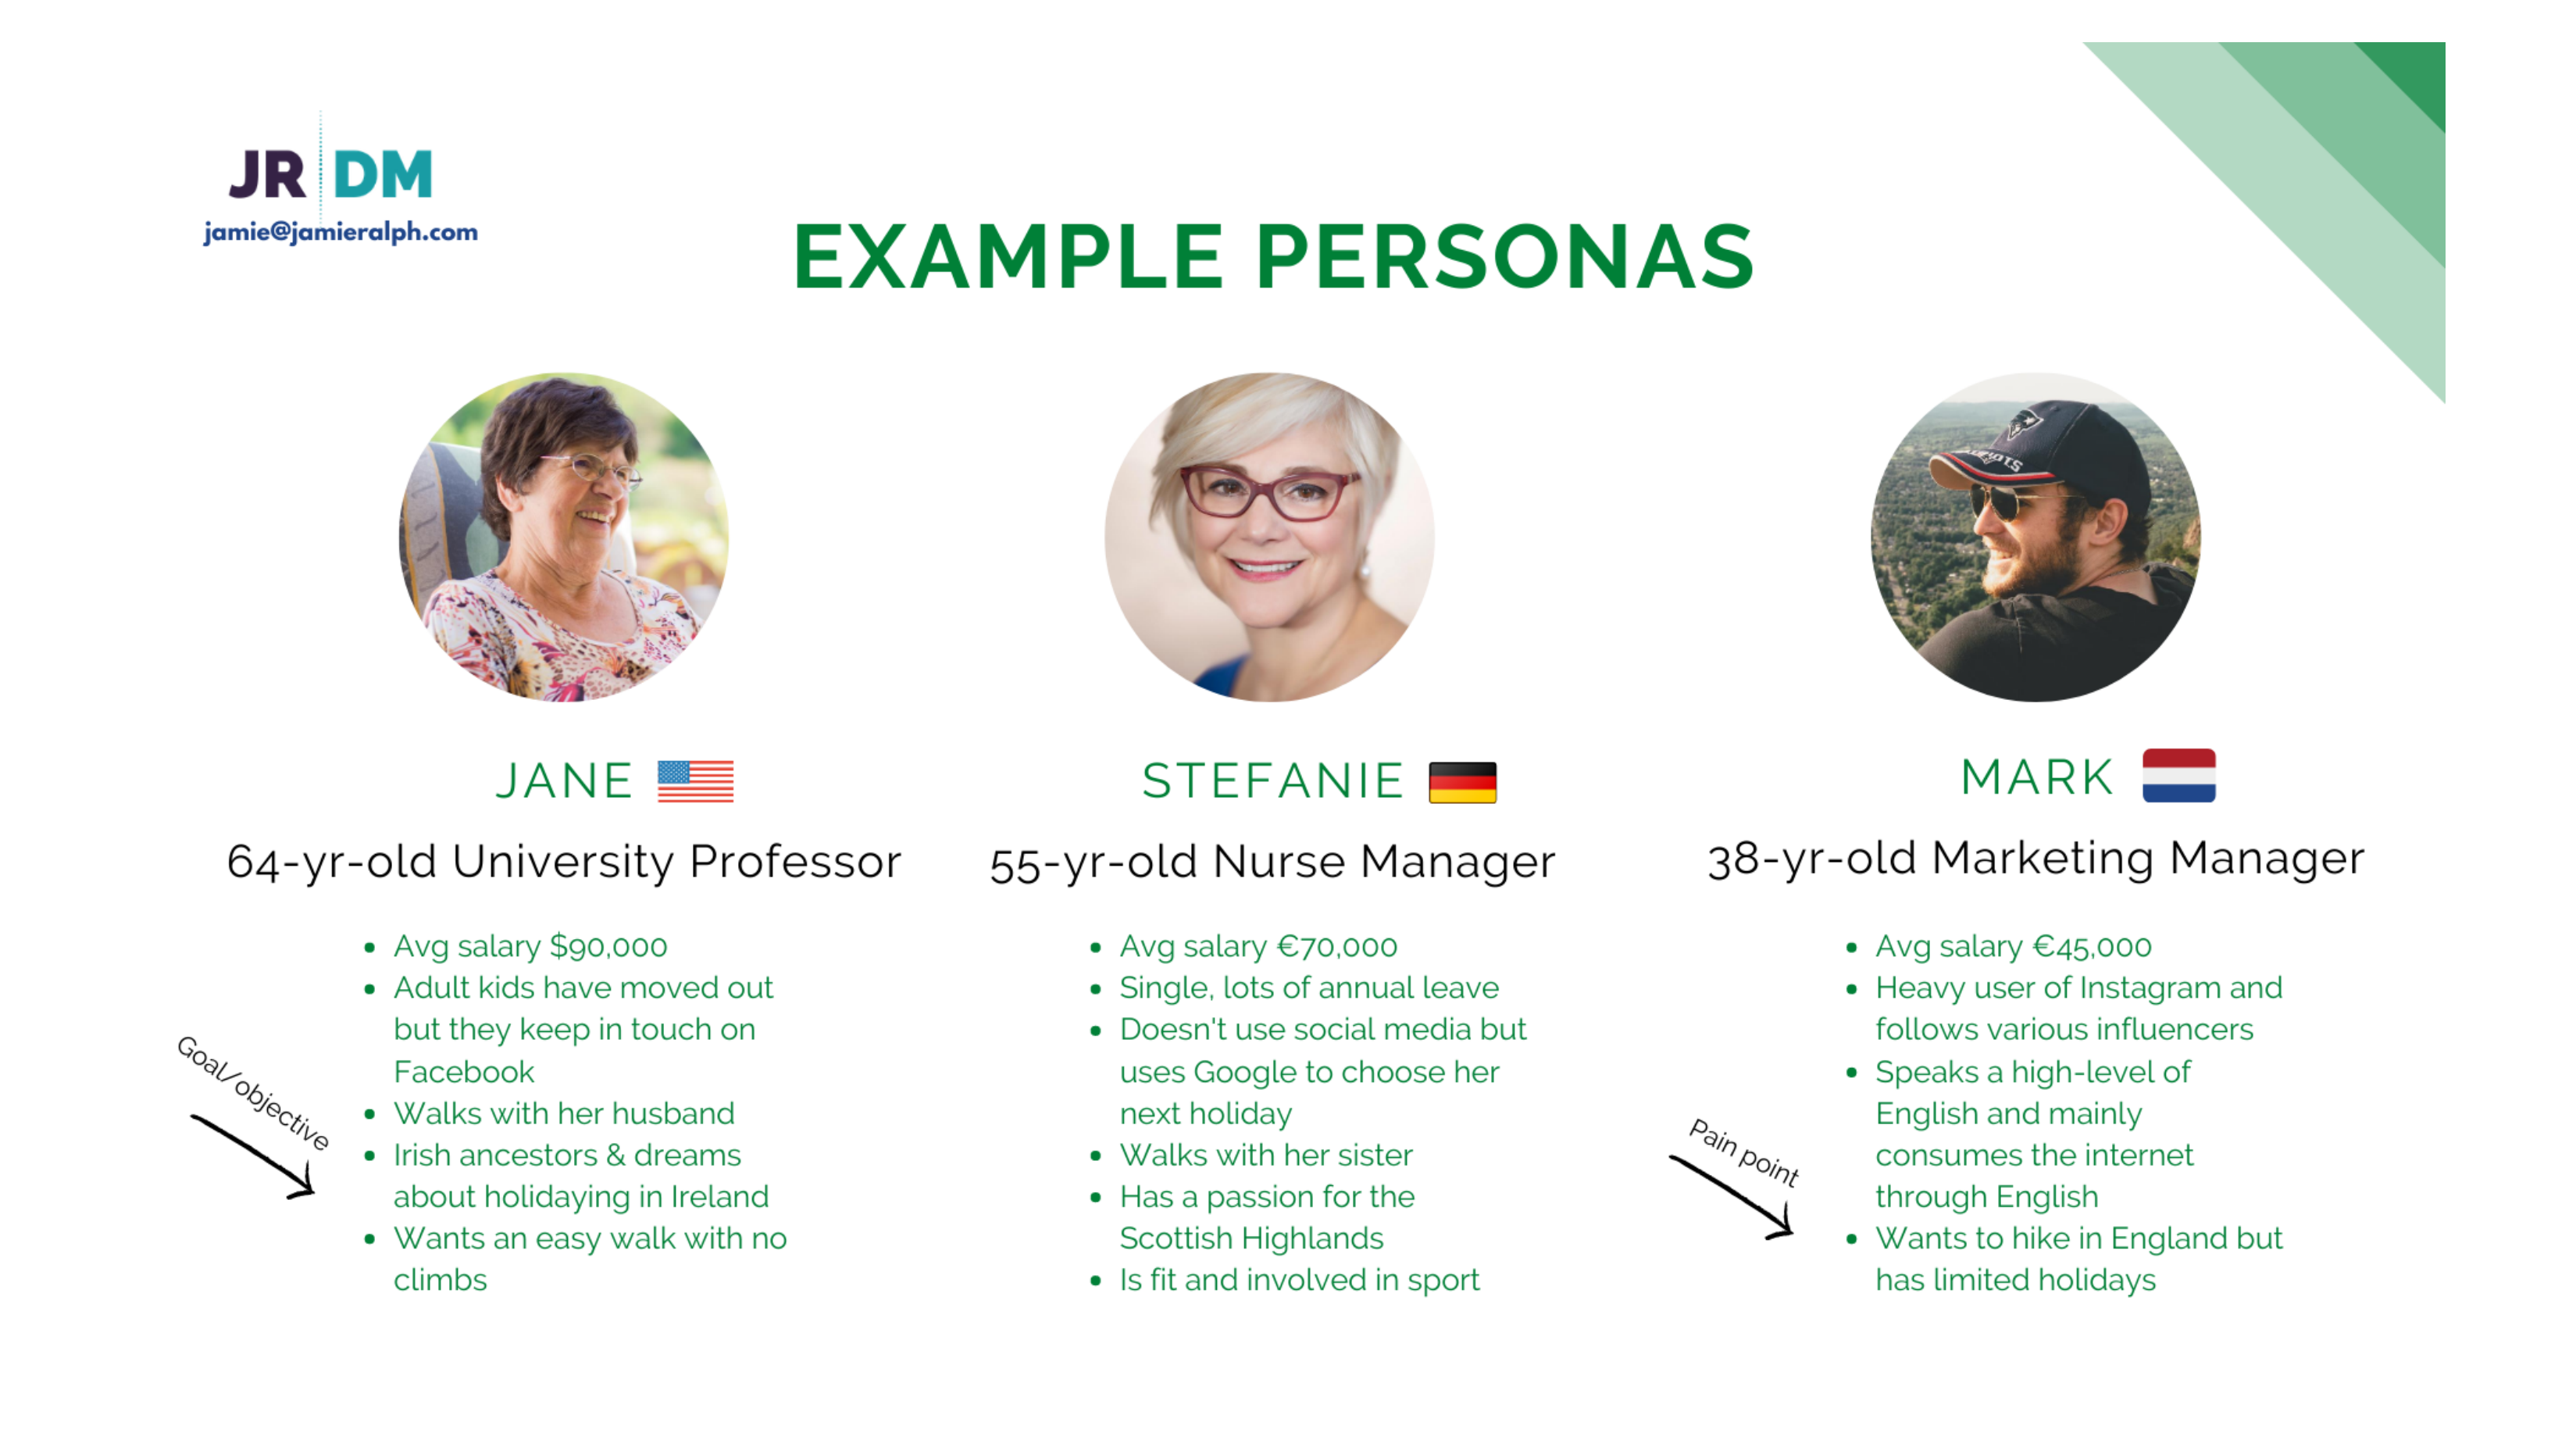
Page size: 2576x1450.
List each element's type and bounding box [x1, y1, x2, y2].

picture [95, 42, 2446, 1362]
